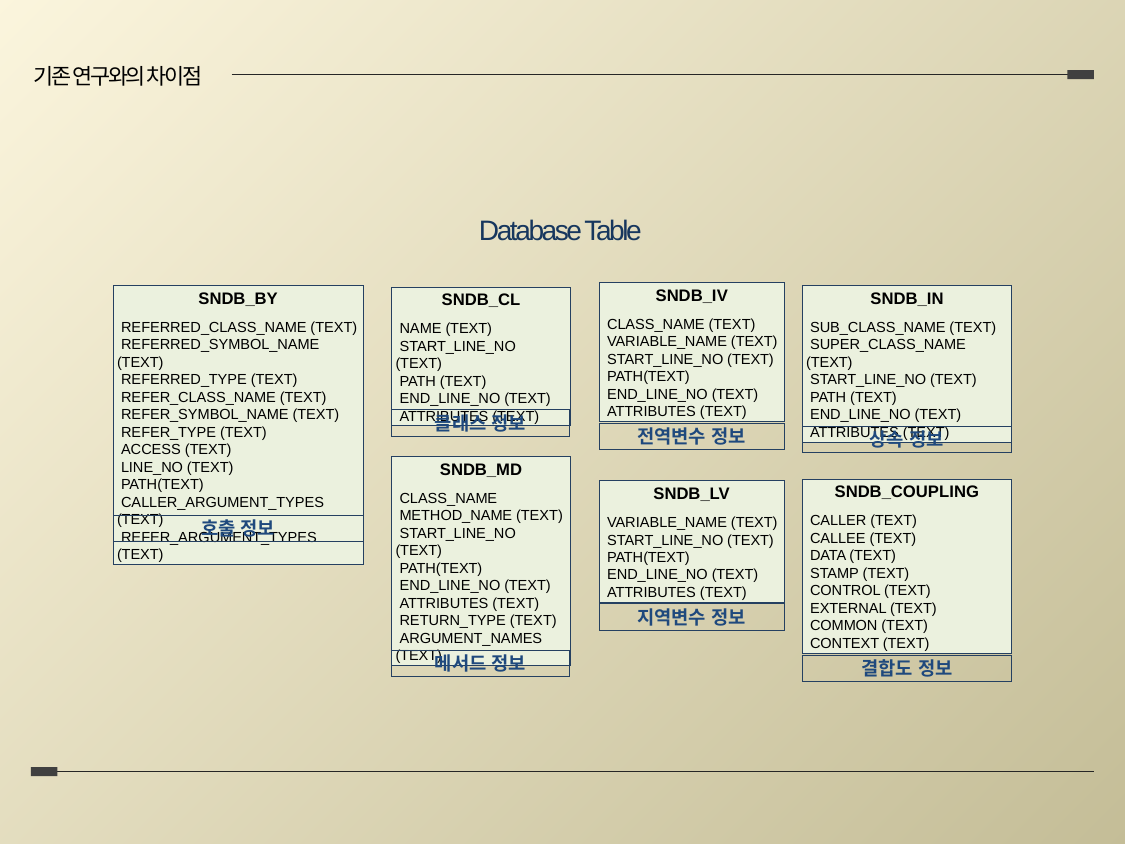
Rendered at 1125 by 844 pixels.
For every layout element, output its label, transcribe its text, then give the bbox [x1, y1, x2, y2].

text_box [29, 765, 59, 774]
text_box [1065, 68, 1096, 77]
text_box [112, 204, 1013, 682]
text_box 기존 연구와의 차이점 [0, 55, 256, 97]
